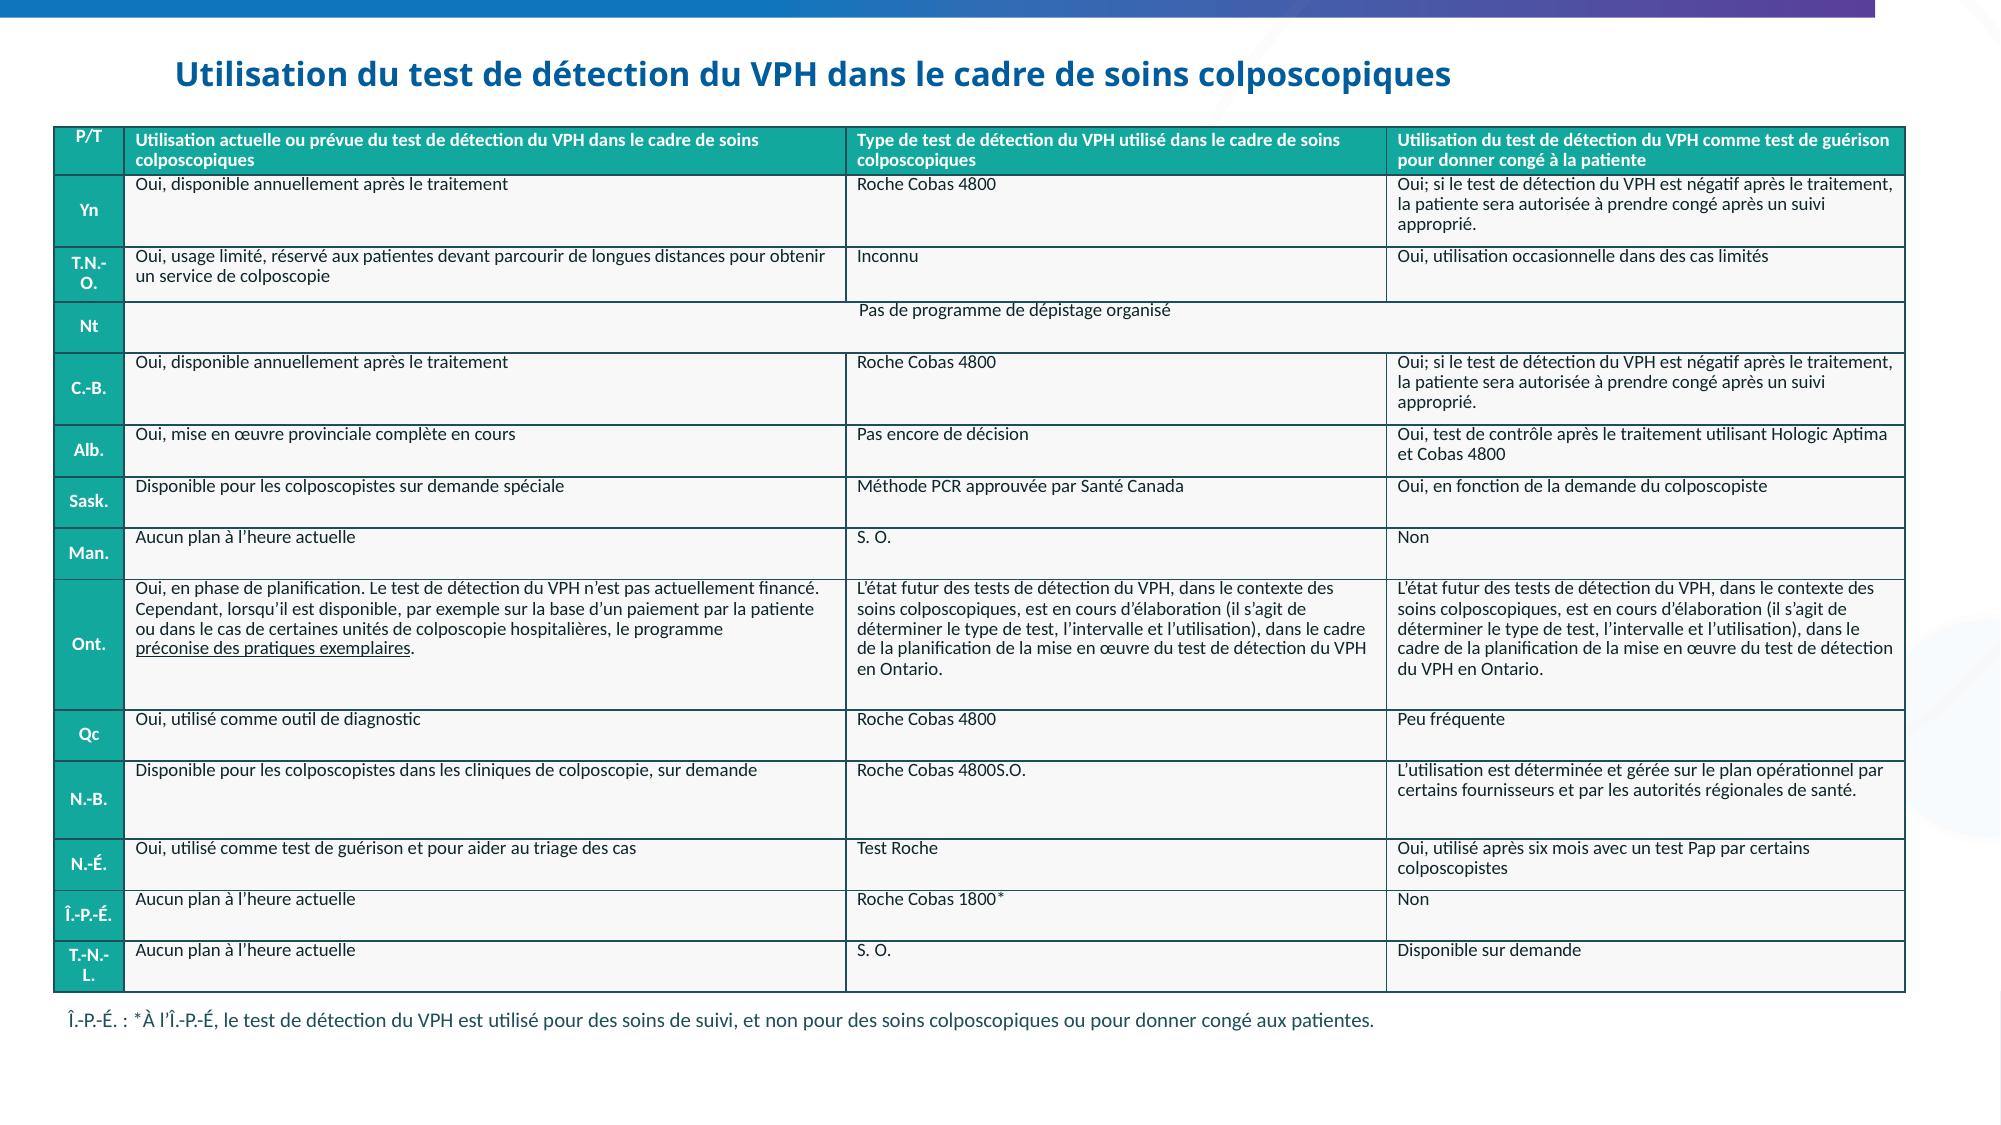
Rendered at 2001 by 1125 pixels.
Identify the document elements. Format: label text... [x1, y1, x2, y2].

table_cell L’état futur des tests de détection du VPH, dans le contexte des soins colposcopiques, est en cours d’élaboration (il s’agit de déterminer le type de test, l’intervalle et l’utilisation), dans le cadre de la planification de la mise en œuvre du test de détection du VPH en Ontario. [1387, 580, 1904, 709]
table_cell Yn [55, 176, 123, 246]
table_cell Peu fréquente [1387, 711, 1904, 760]
table_cell Pas encore de décision [847, 426, 1386, 476]
table_cell Méthode PCR approuvée par Santé Canada [847, 478, 1386, 527]
table_cell Aucun plan à l’heure actuelle [125, 891, 845, 940]
table_header Utilisation actuelle ou prévue du test de détection du VPH dans le cadre de soins colposcopiques [125, 128, 845, 174]
table_cell Sask. [55, 478, 123, 527]
text_box Î.-P.-É. : *À l’Î.-P.-É, le test de détection du VPH est utilisé pour des soins de suivi, et non pour des soins colposcopiques ou pour donner congé aux patientes. [53, 997, 1646, 1040]
table_cell N.-É. [55, 840, 123, 890]
table_cell Oui, utilisé comme test de guérison et pour aider au triage des cas [125, 840, 845, 890]
table_cell Roche Cobas 4800 [847, 711, 1386, 760]
table_cell C.-B. [55, 354, 123, 424]
table_cell S. O. [847, 529, 1386, 579]
table_cell L’état futur des tests de détection du VPH, dans le contexte des soins colposcopiques, est en cours d’élaboration (il s’agit de déterminer le type de test, l’intervalle et l’utilisation), dans le cadre de la planification de la mise en œuvre du test de détection du VPH en Ontario. [847, 580, 1386, 709]
table_cell Non [1387, 529, 1904, 579]
picture [0, 0, 2001, 1125]
table_cell Roche Cobas 4800S.O. [847, 762, 1386, 838]
title Utilisation du test de détection du VPH dans le cadre de soins colposcopiques [159, 47, 1863, 104]
table_cell Oui, disponible annuellement après le traitement [125, 176, 845, 246]
table_cell Roche Cobas 4800 [847, 176, 1386, 246]
table_cell Disponible sur demande [1387, 942, 1904, 991]
table_cell Oui; si le test de détection du VPH est négatif après le traitement, la patiente sera autorisée à prendre congé après un suivi approprié. [1387, 354, 1904, 424]
table_cell N.-B. [55, 762, 123, 838]
table_cell Man. [55, 529, 123, 579]
table_header Utilisation du test de détection du VPH comme test de guérison pour donner congé à la patiente [1387, 128, 1904, 174]
table_cell Roche Cobas 1800* [847, 891, 1386, 940]
table_cell T.N.-O. [55, 248, 123, 301]
table_cell Aucun plan à l’heure actuelle [125, 942, 845, 991]
table_cell Test Roche [847, 840, 1386, 890]
table_cell Non [1387, 891, 1904, 940]
table_cell Pas de programme de dépistage organisé [125, 303, 1904, 352]
table_cell Oui, utilisé après six mois avec un test Pap par certains colposcopistes [1387, 840, 1904, 890]
table_cell Aucun plan à l’heure actuelle [125, 529, 845, 579]
table_cell Oui, utilisé comme outil de diagnostic [125, 711, 845, 760]
table_cell S. O. [847, 942, 1386, 991]
table_cell Oui, usage limité, réservé aux patientes devant parcourir de longues distances pour obtenir un service de colposcopie [125, 248, 845, 301]
table_cell Oui, test de contrôle après le traitement utilisant Hologic Aptima et Cobas 4800 [1387, 426, 1904, 476]
table_cell Alb. [55, 426, 123, 476]
table_header P/T [55, 128, 123, 174]
table_cell Oui, disponible annuellement après le traitement [125, 354, 845, 424]
table_cell Oui; si le test de détection du VPH est négatif après le traitement, la patiente sera autorisée à prendre congé après un suivi approprié. [1387, 176, 1904, 246]
table_cell Ont. [55, 580, 123, 709]
table_cell Roche Cobas 4800 [847, 354, 1386, 424]
table_cell Inconnu [847, 248, 1386, 301]
table_cell T.-N.-L. [55, 942, 123, 991]
table_cell L’utilisation est déterminée et gérée sur le plan opérationnel par certains fournisseurs et par les autorités régionales de santé. [1387, 762, 1904, 838]
table_cell Disponible pour les colposcopistes dans les cliniques de colposcopie, sur demande [125, 762, 845, 838]
table_header Type de test de détection du VPH utilisé dans le cadre de soins colposcopiques [847, 128, 1386, 174]
table_cell Oui, en fonction de la demande du colposcopiste [1387, 478, 1904, 527]
table_cell Nt [55, 303, 123, 352]
table_cell Oui, utilisation occasionnelle dans des cas limités [1387, 248, 1904, 301]
table_cell Oui, en phase de planification. Le test de détection du VPH n’est pas actuellement financé. Cependant, lorsqu’il est disponible, par exemple sur la base d’un paiement par la patiente ou dans le cas de certaines unités de colposcopie hospitalières, le programme préconise des pratiques exemplaires. [125, 580, 845, 709]
table_cell Disponible pour les colposcopistes sur demande spéciale [125, 478, 845, 527]
table_cell Qc [55, 711, 123, 760]
table_cell Oui, mise en œuvre provinciale complète en cours [125, 426, 845, 476]
table_cell Î.-P.-É. [55, 891, 123, 940]
